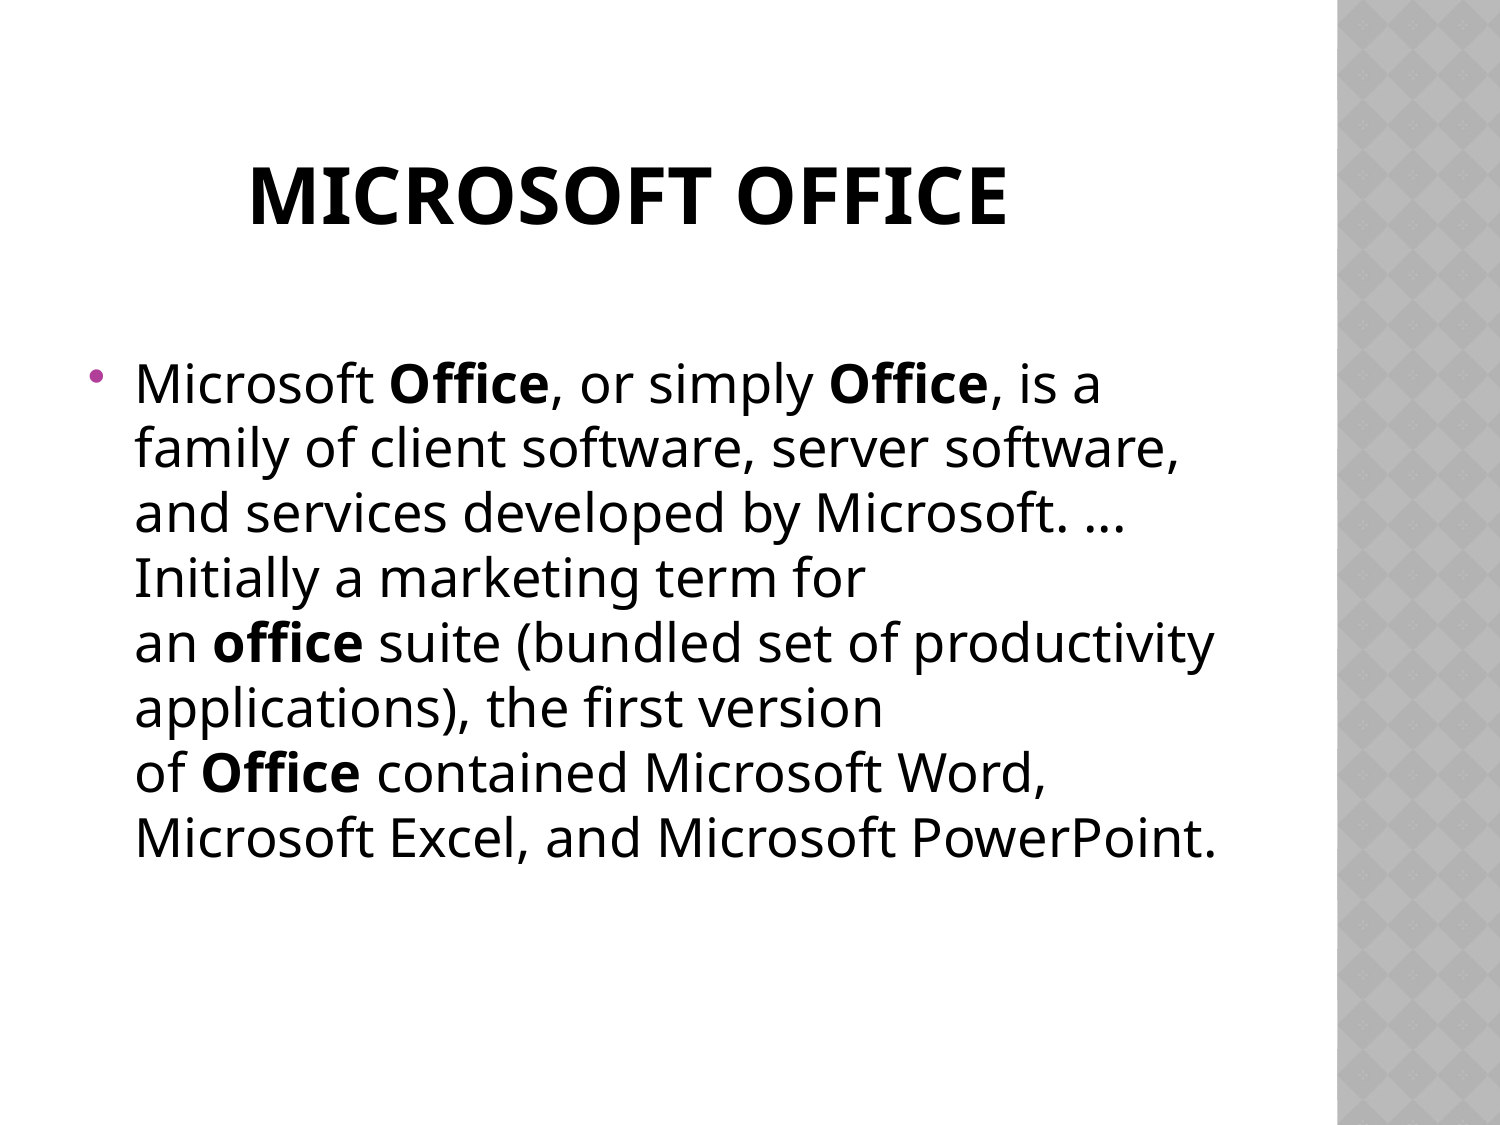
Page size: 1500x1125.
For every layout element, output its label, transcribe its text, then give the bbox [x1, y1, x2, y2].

list Microsoft Office, or simply Office, is a family of client software, server software, and services developed by Microsoft. ... Initially a marketing term for an office suite (bundled set of productivity applications), the first version of Office contained Microsoft Word, Microsoft Excel, and Microsoft PowerPoint. [75, 264, 1263, 1059]
title Microsoft Office [75, 52, 1263, 240]
